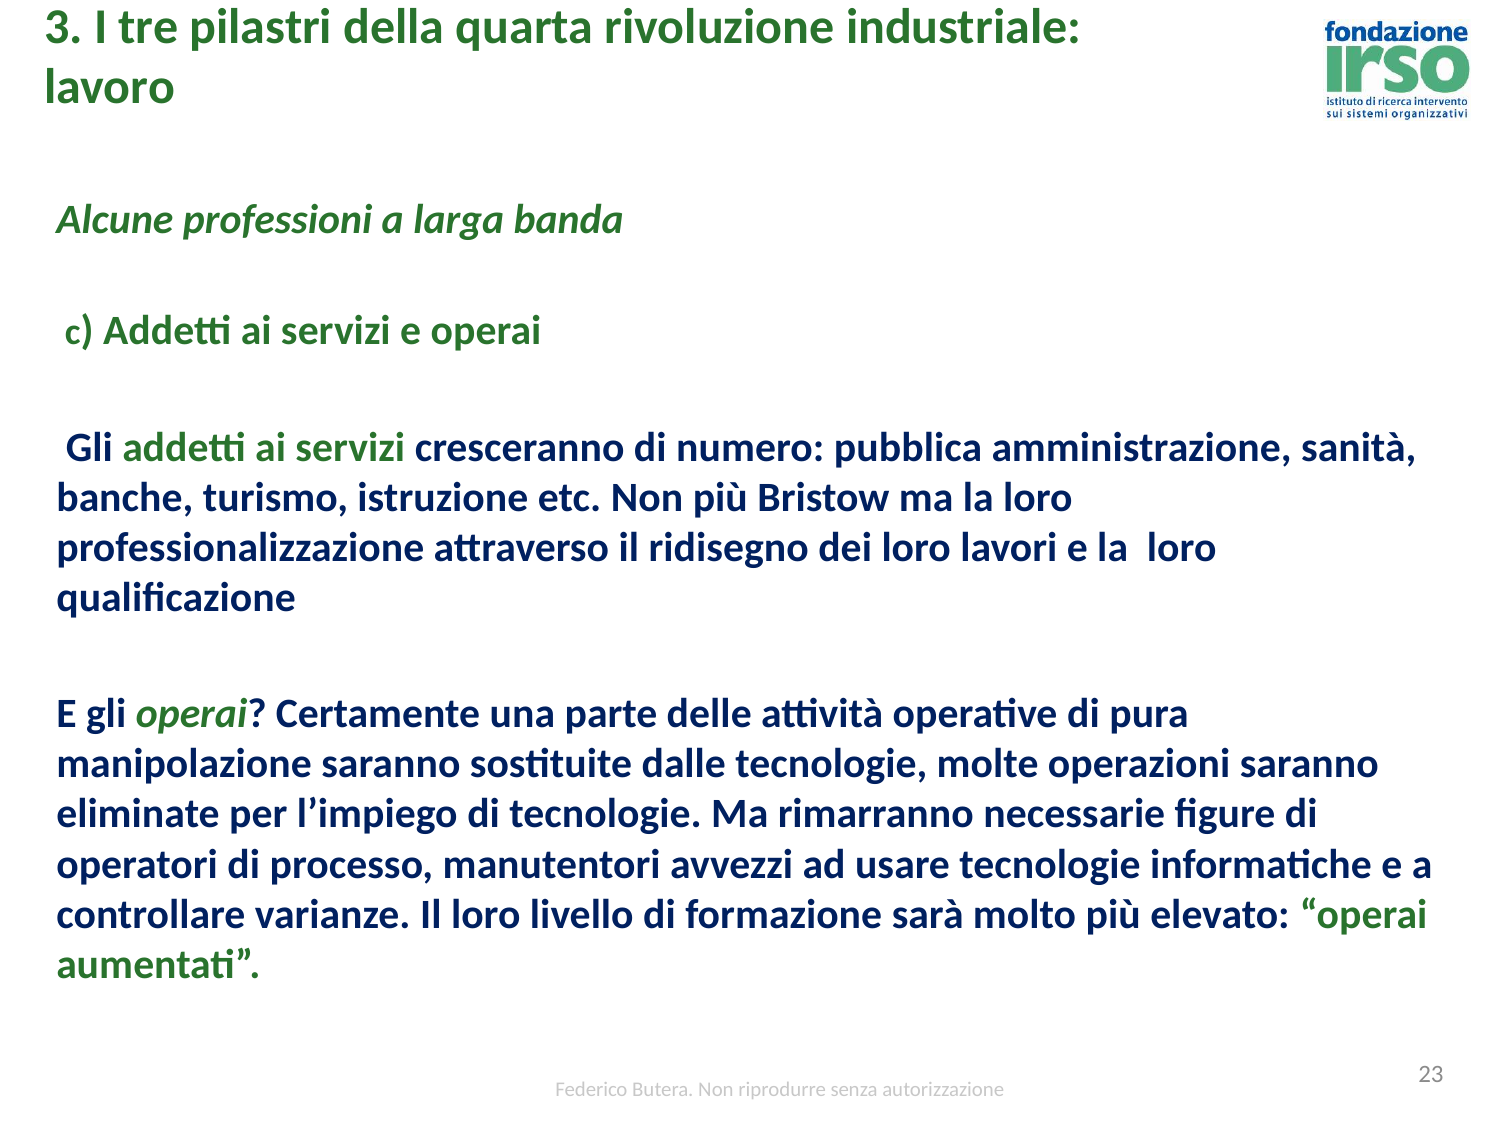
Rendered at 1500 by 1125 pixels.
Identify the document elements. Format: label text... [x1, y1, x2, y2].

text_box 3. I tre pilastri della quarta rivoluzione industriale: lavoro [29, 19, 1283, 88]
footer Federico Butera. Non riprodurre senza autorizzazione [478, 1047, 1082, 1125]
slide_number 23 [1108, 1042, 1459, 1103]
picture [1323, 19, 1471, 121]
list Alcune professioni a larga banda c) Addetti ai servizi e operai Gli addetti ai servizi cresceranno di numero: pubblica amministrazione, sanità, banche, turismo, istruzione etc. Non più Bristow ma la loro professionalizzazione attraverso il ridisegno dei loro lavori e la loro qualificazione E gli operai? Certamente una parte delle attività operative di pura manipolazione saranno sostituite dalle tecnologie, molte operazioni saranno eliminate per l’impiego di tecnologie. Ma rimarranno necessarie figure di operatori di processo, manutentori avvezzi ad usare tecnologie informatiche e a controllare varianze. Il loro livello di formazione sarà molto più elevato: “operai aumentati”. [41, 184, 1459, 935]
